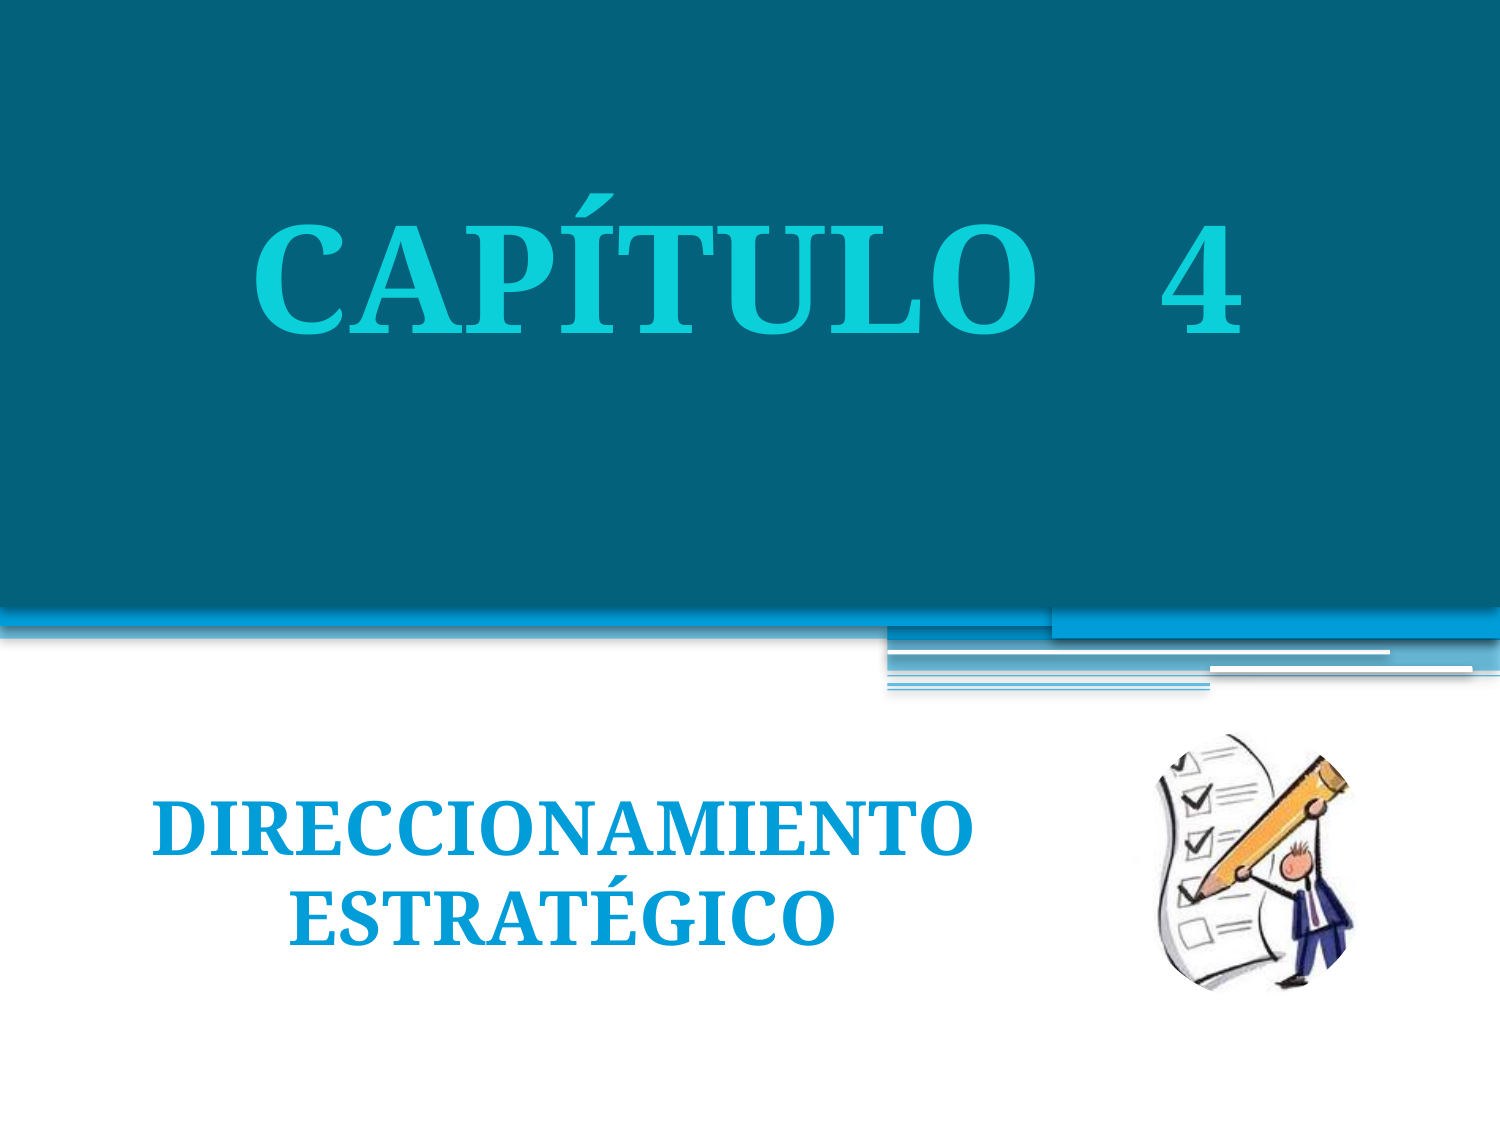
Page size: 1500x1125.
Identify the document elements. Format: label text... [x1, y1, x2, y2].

text_box CAPÍTULO 4 [233, 175, 1260, 371]
text_box DIRECCIONAMIENTO ESTRATÉGICO [135, 773, 993, 969]
text_box [1124, 724, 1380, 1007]
